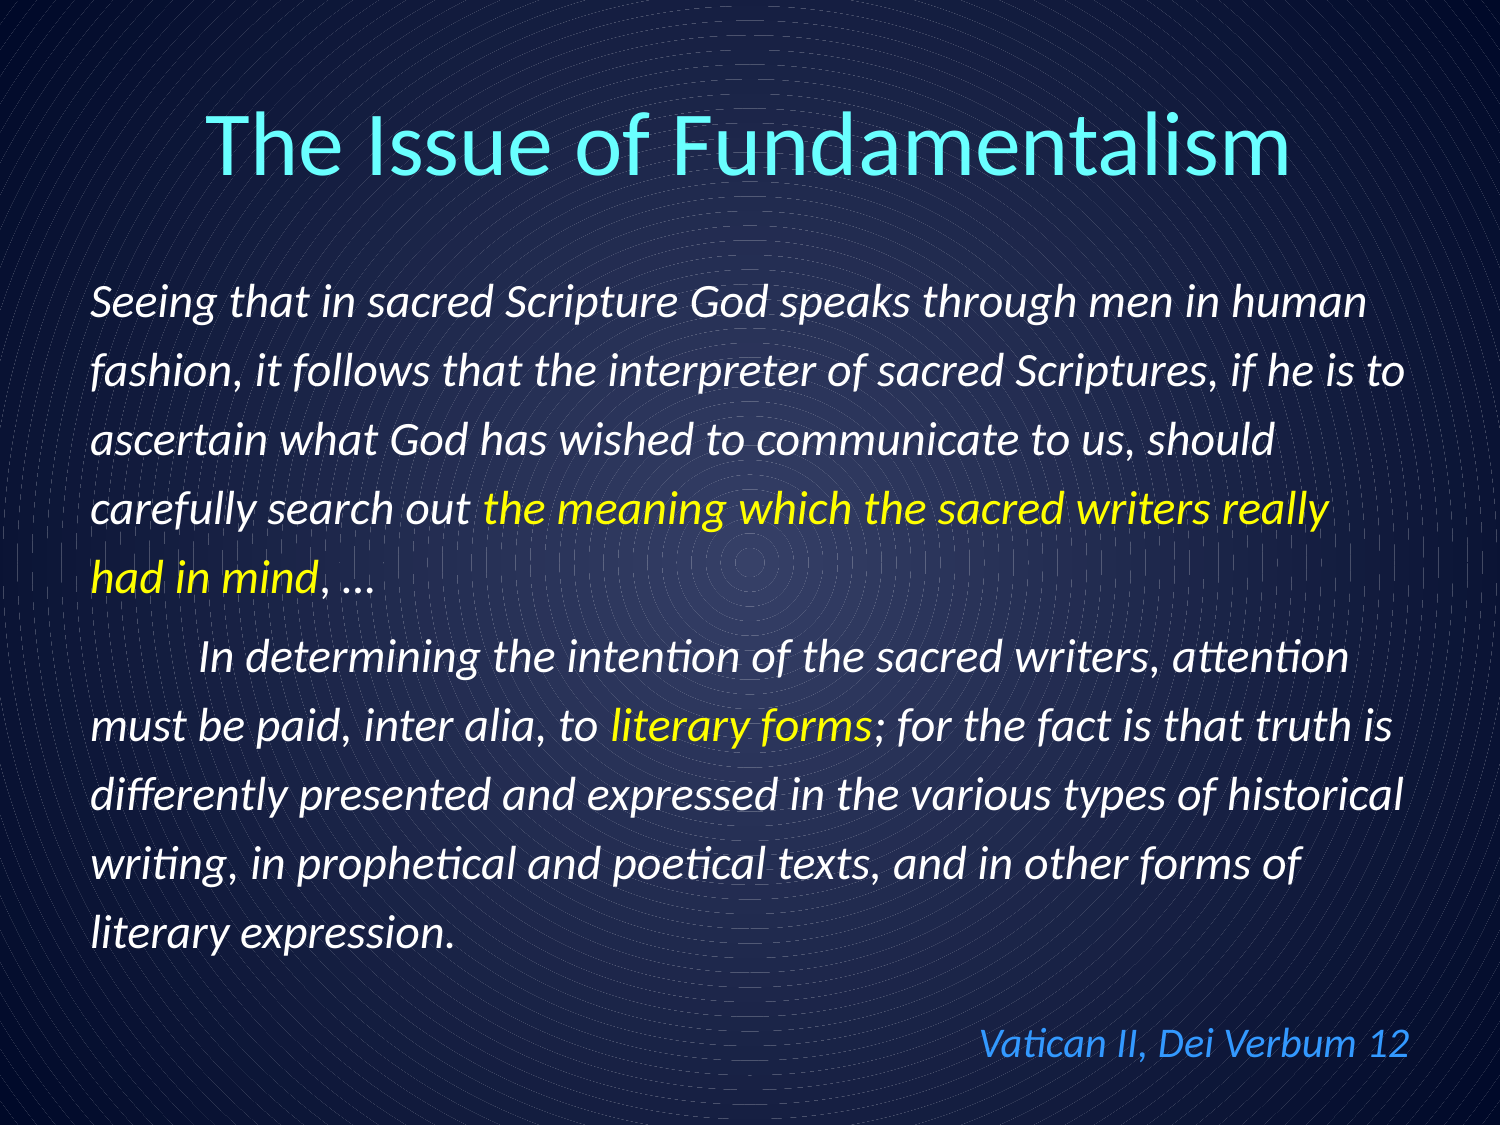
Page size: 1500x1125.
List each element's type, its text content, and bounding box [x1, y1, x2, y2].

list Seeing that in sacred Scripture God speaks through men in human fashion, it follows that the interpreter of sacred Scriptures, if he is to ascertain what God has wished to communicate to us, should carefully search out the meaning which the sacred writers really had in mind, … In determining the intention of the sacred writers, attention must be paid, inter alia, to literary forms; for the fact is that truth is differently presented and expressed in the various types of historical writing, in prophetical and poetical texts, and in other forms of literary expression. Vatican II, Dei Verbum 12 [74, 249, 1426, 1076]
title The Issue of Fundamentalism [74, 44, 1426, 233]
